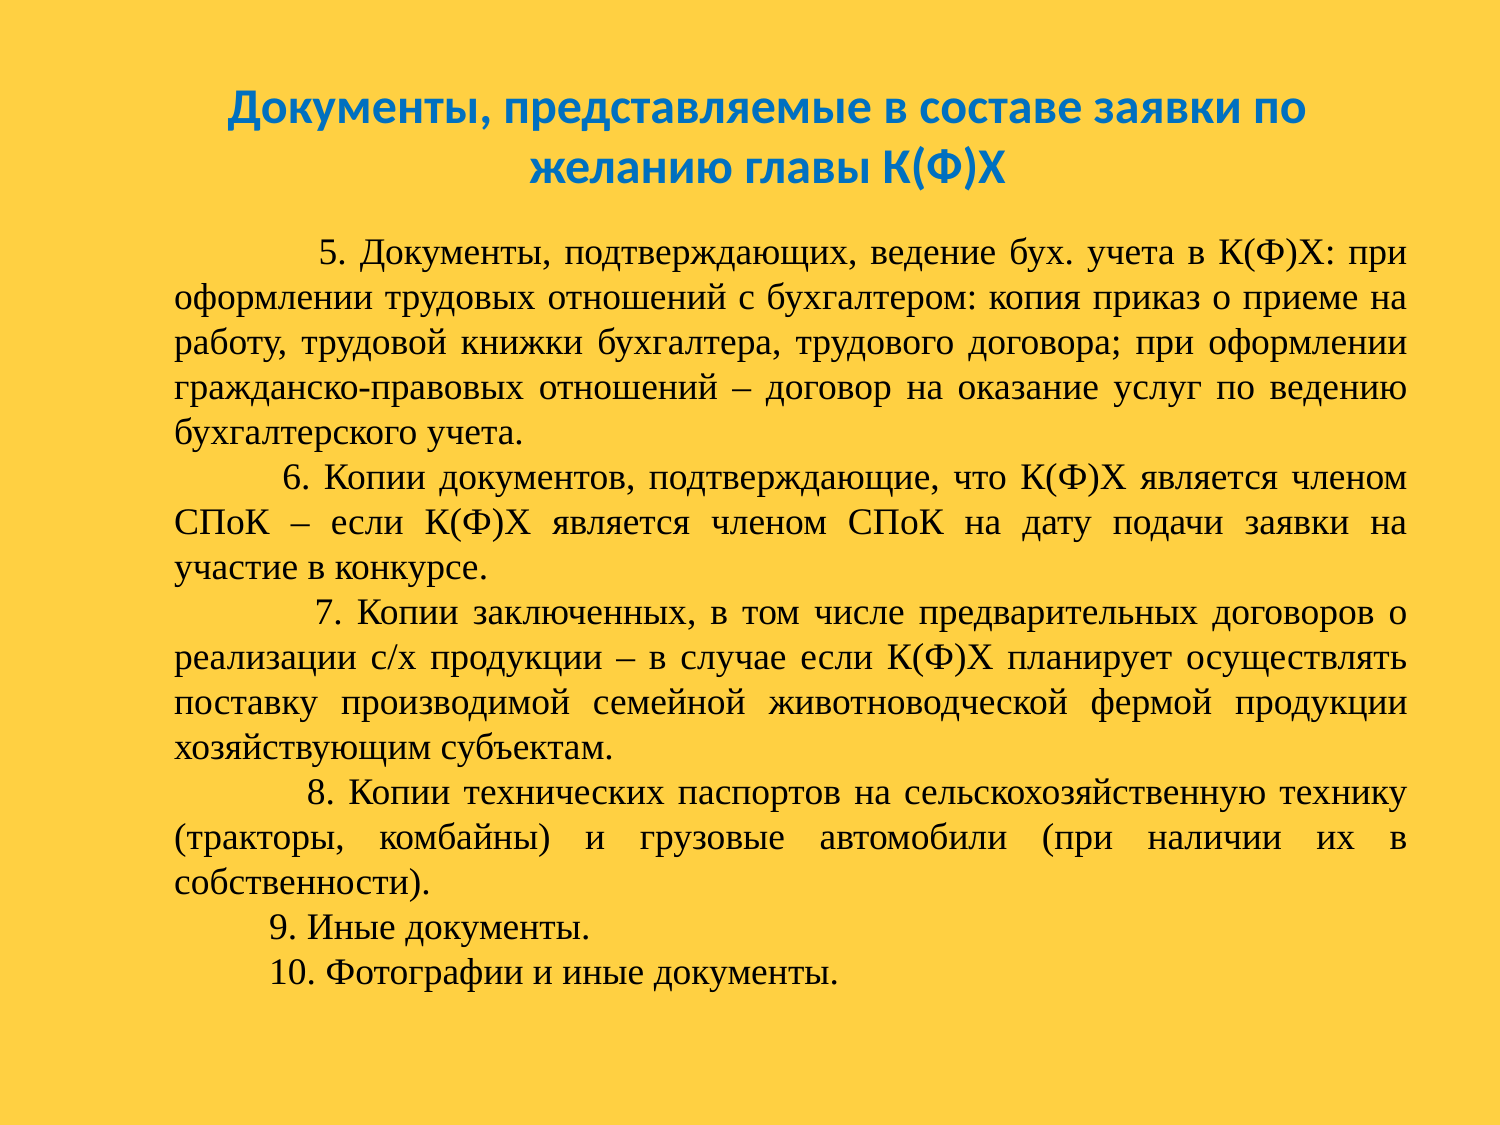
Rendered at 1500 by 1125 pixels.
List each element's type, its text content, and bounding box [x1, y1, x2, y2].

text_box Документы, представляемые в составе заявки по желанию главы К(Ф)Х [135, 66, 1400, 202]
text_box 5. Документы, подтверждающих, ведение бух. учета в К(Ф)Х: при оформлении трудовых отношений с бухгалтером: копия приказ о приеме на работу, трудовой книжки бухгалтера, трудового договора; при оформлении гражданско-правовых отношений – договор на оказание услуг по ведению бухгалтерского учета. 6. Копии документов, подтверждающие, что К(Ф)Х является членом СПоК – если К(Ф)Х является членом СПоК на дату подачи заявки на участие в конкурсе. 7. Копии заключенных, в том числе предварительных договоров о реализации с/х продукции – в случае если К(Ф)Х планирует осуществлять поставку производимой семейной животноводческой фермой продукции хозяйствующим субъектам. 8. Копии технических паспортов на сельскохозяйственную технику (тракторы, комбайны) и грузовые автомобили (при наличии их в собственности). 9. Иные документы. 10. Фотографии и иные документы. [159, 219, 1424, 1045]
